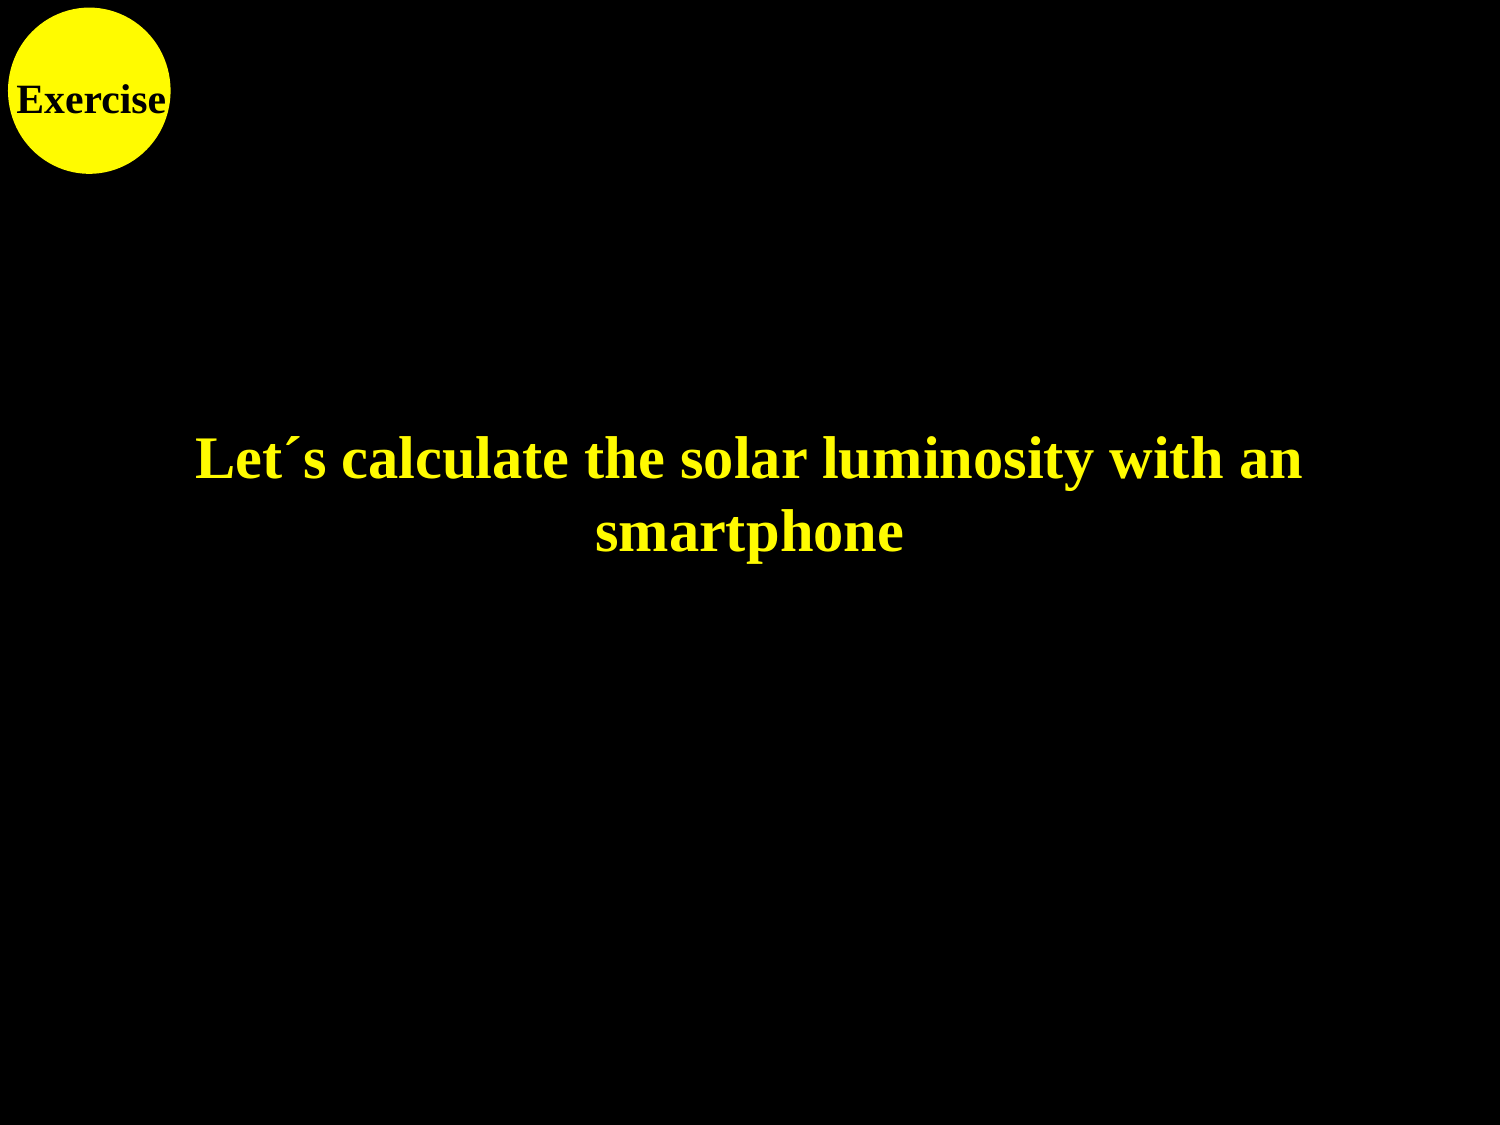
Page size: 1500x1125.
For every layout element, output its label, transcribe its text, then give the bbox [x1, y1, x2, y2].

text_box [697, 527, 803, 598]
text_box Let´s calculate the solar luminosity with an smartphone [115, 411, 1385, 571]
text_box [7, 7, 175, 175]
